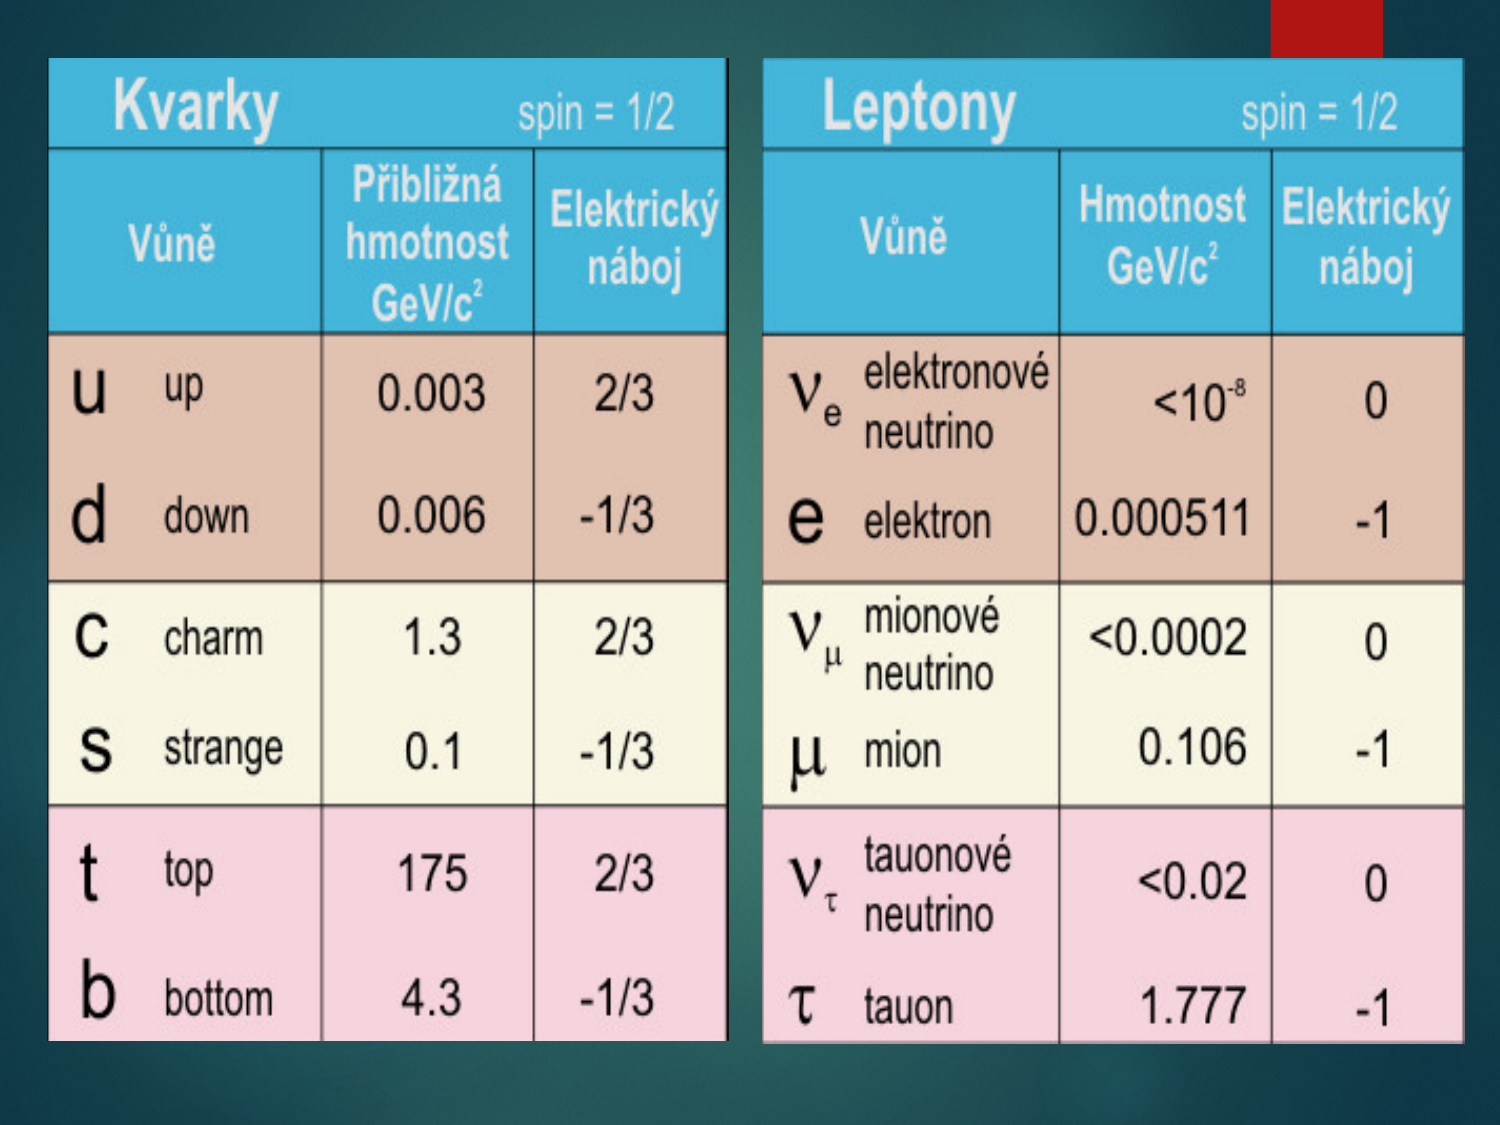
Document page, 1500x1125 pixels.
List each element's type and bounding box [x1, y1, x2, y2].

picture [0, 0, 1500, 1125]
text_box [47, 58, 1465, 1044]
